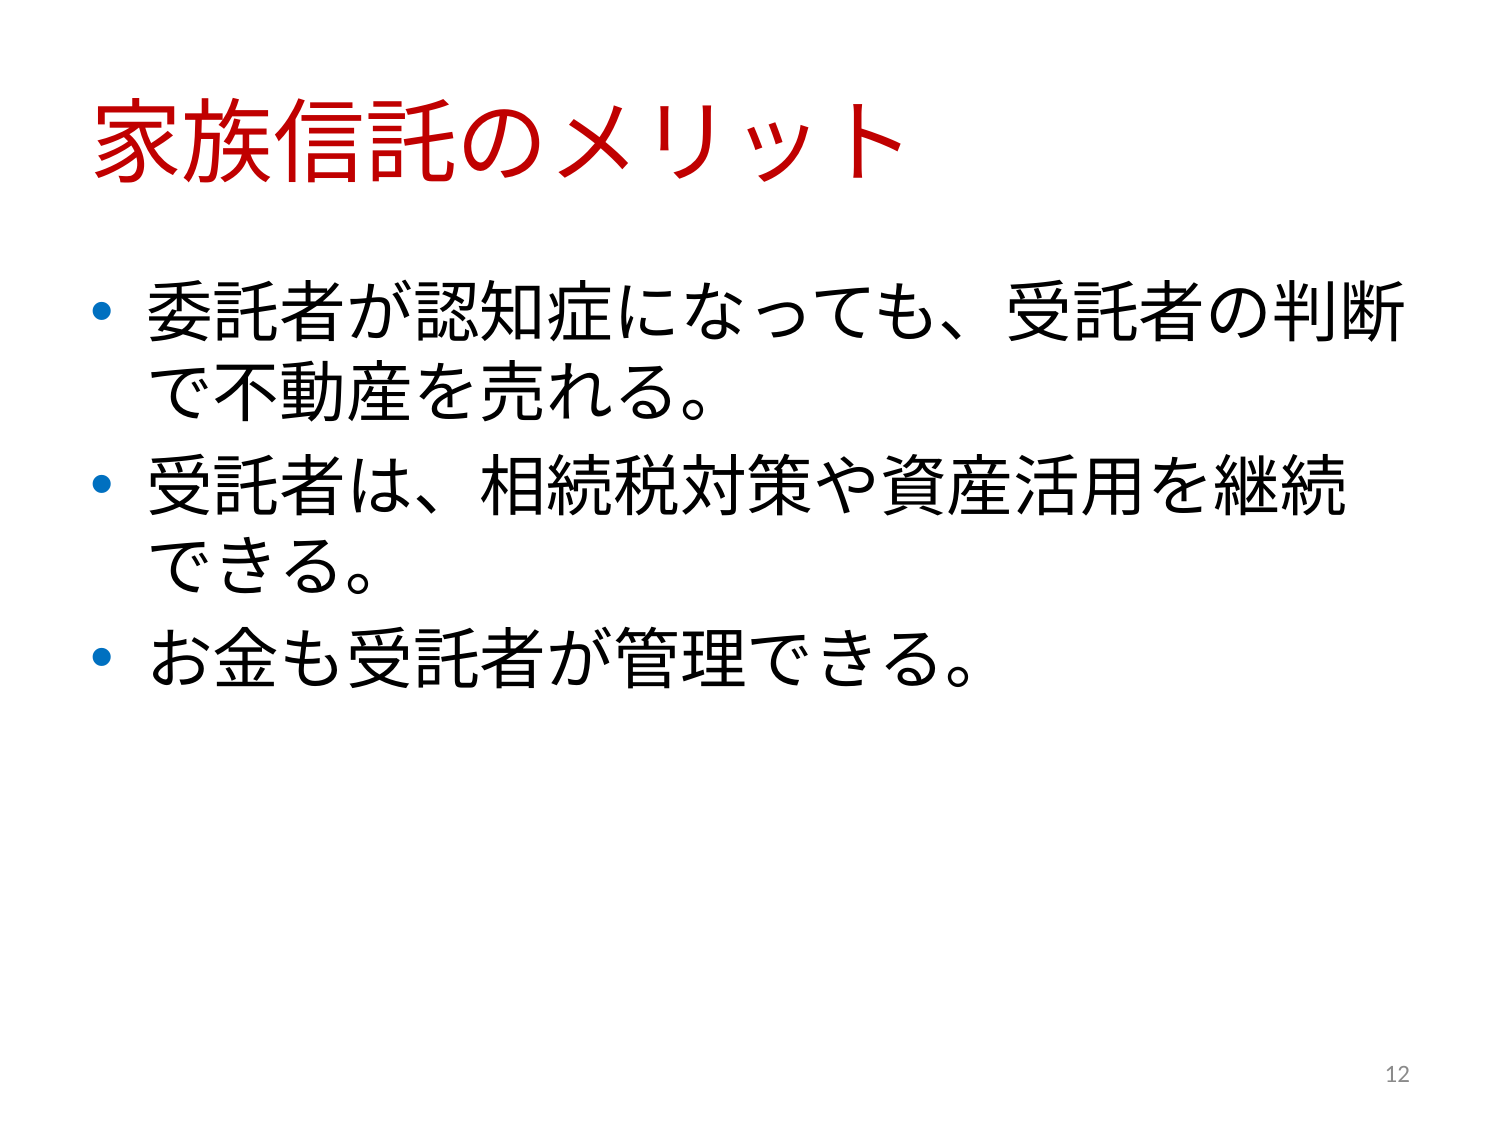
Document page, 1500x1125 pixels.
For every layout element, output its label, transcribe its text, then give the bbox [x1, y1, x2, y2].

list 委託者が認知症になっても、受託者の判断で不動産を売れる。 受託者は、相続税対策や資産活用を継続できる。 お金も受託者が管理できる。 [75, 262, 1425, 1005]
slide_number 12 [1074, 1042, 1425, 1103]
title 家族信託のメリット [75, 45, 1425, 233]
